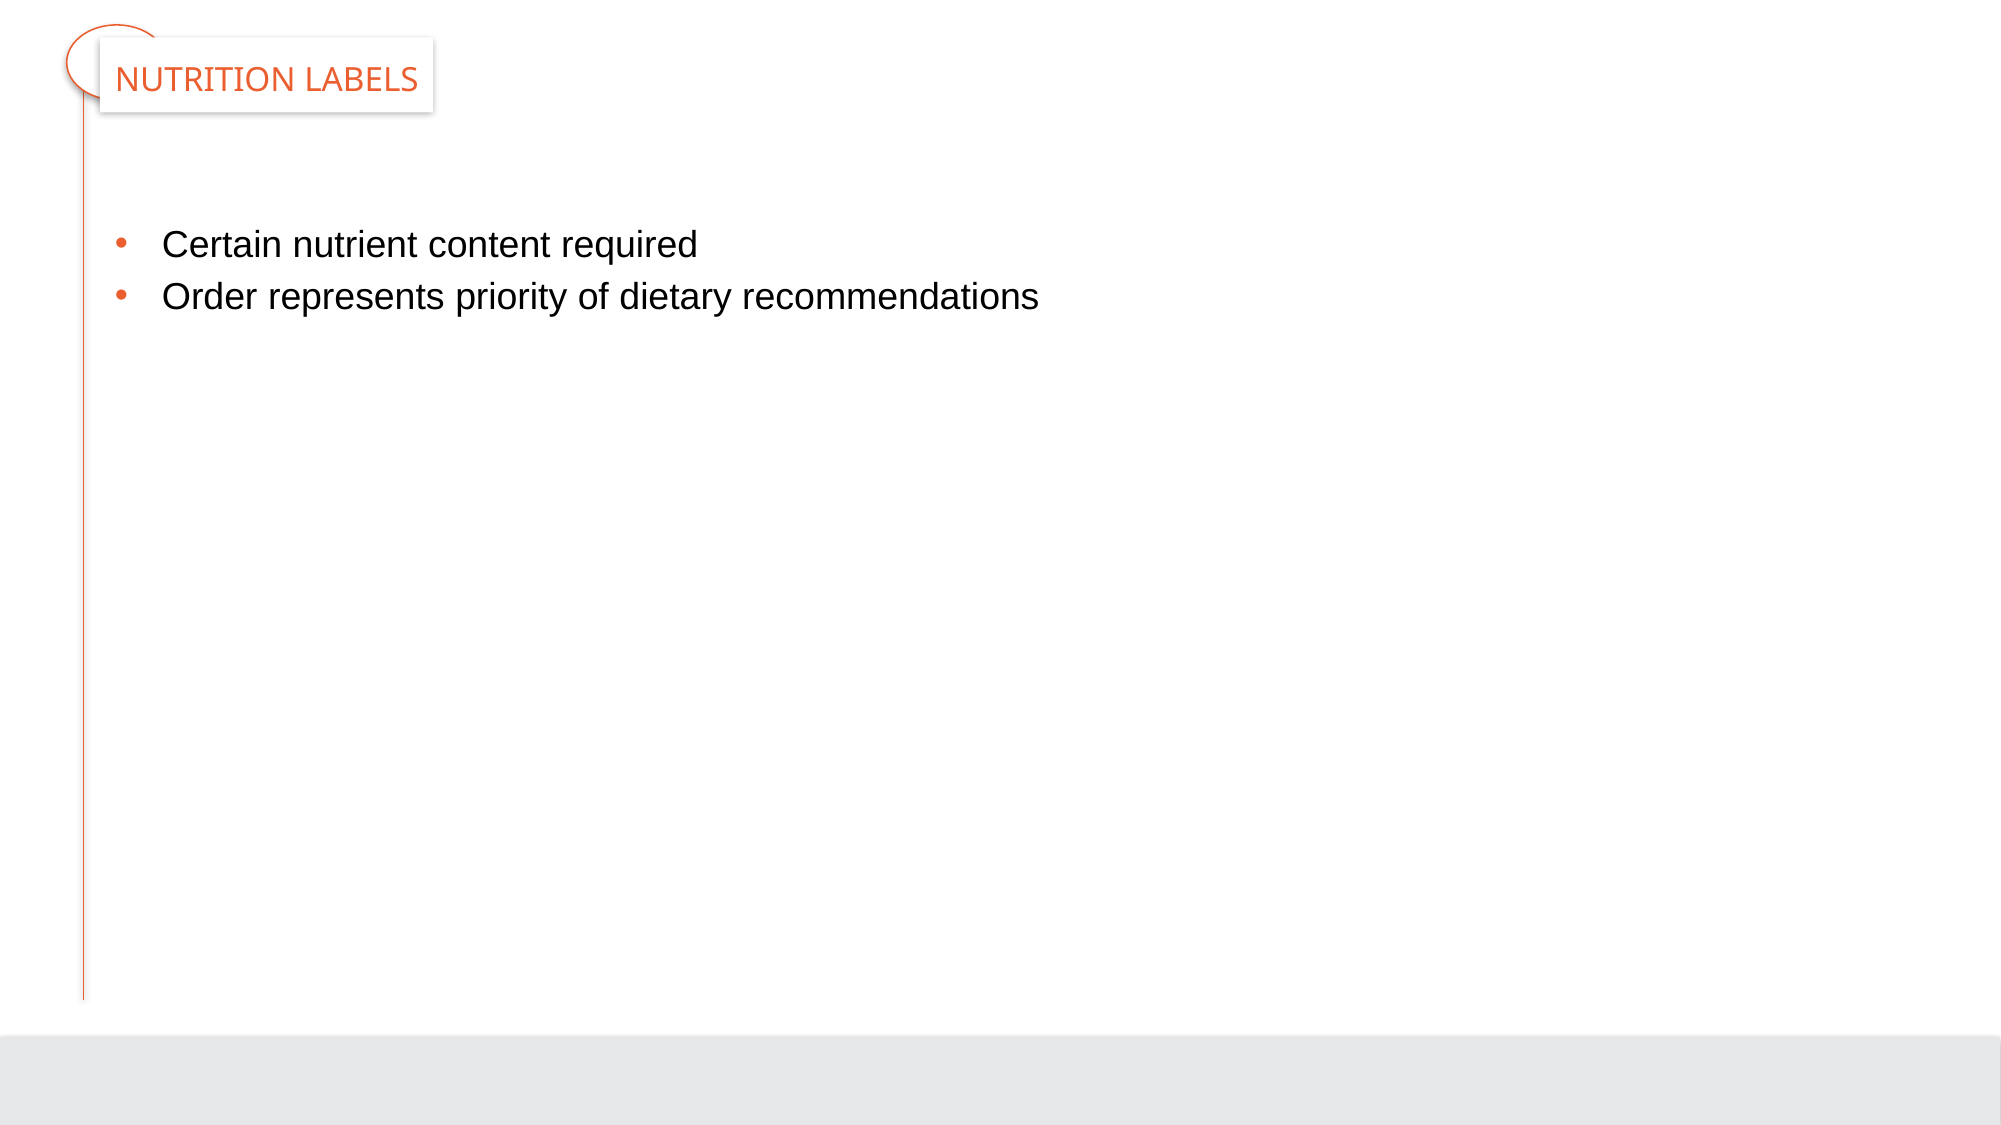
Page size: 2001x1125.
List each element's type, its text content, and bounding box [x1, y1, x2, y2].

title Nutrition Labels [99, 45, 1900, 125]
list Certain nutrient content required Order represents priority of dietary recommendations [99, 212, 1900, 1000]
